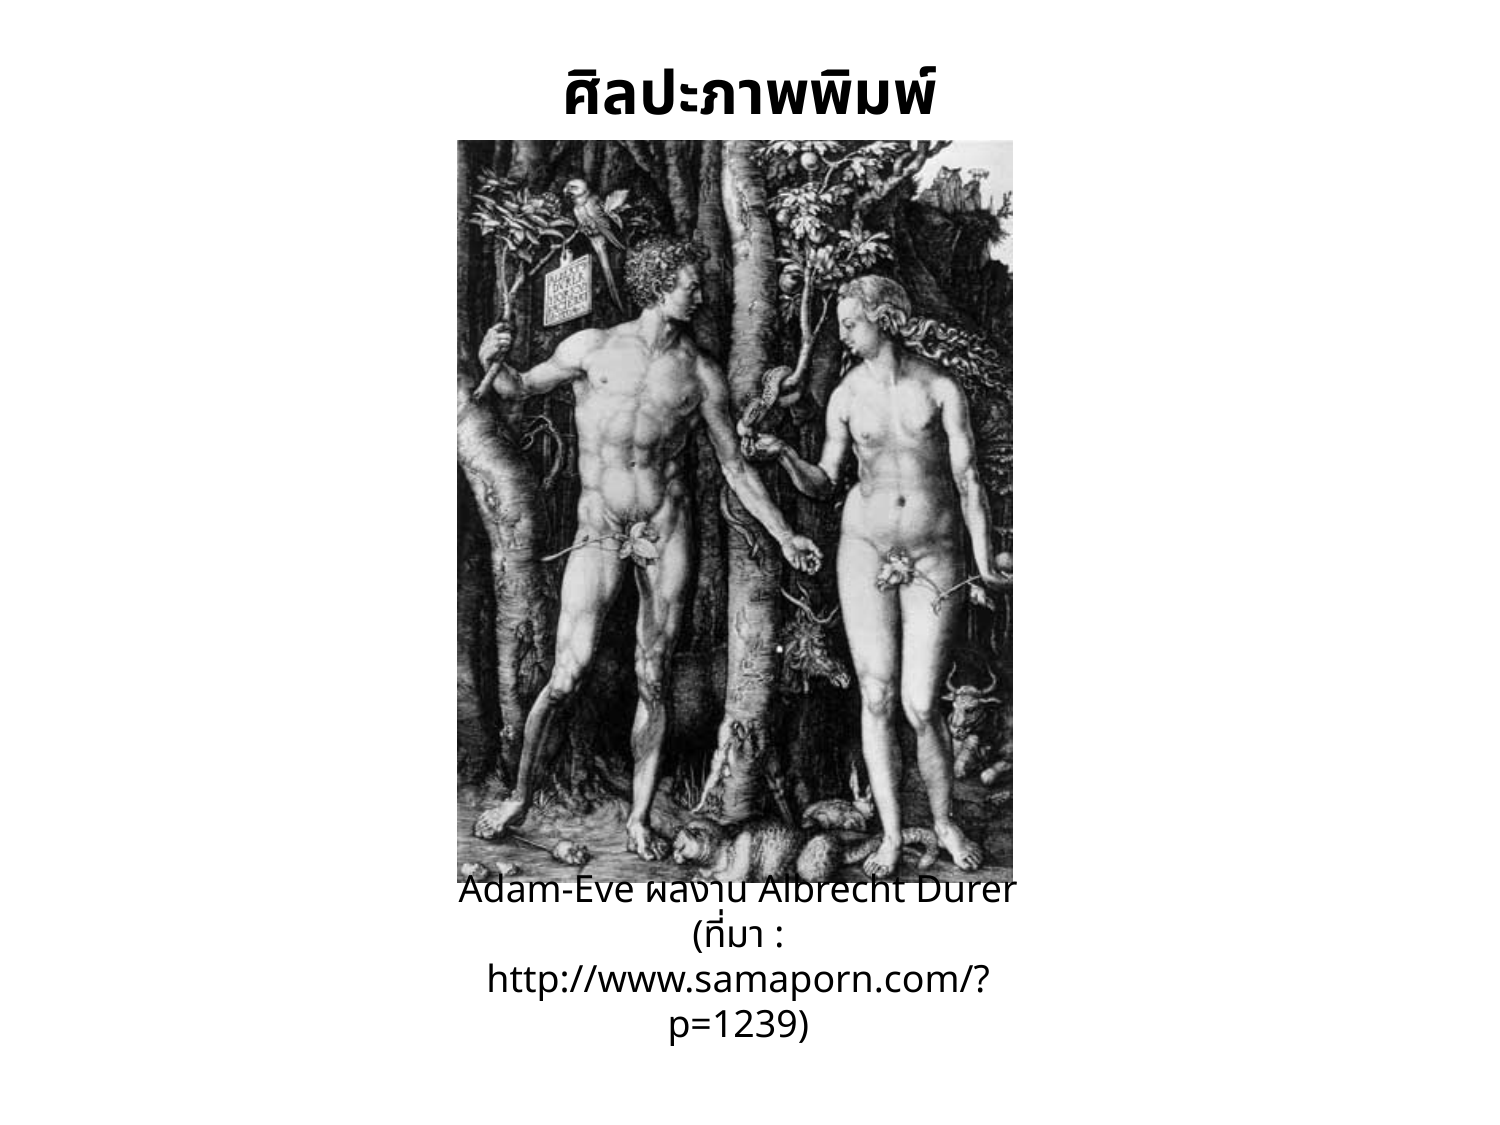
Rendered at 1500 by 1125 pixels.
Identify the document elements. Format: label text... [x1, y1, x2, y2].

text_box Adam-Eve ผลงาน Albrecht Durer (ที่มา : http://www.samaporn.com/?p=1239) [433, 857, 1043, 1053]
title ศิลปะภาพพิมพ์ [75, 45, 1425, 233]
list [456, 140, 1013, 884]
